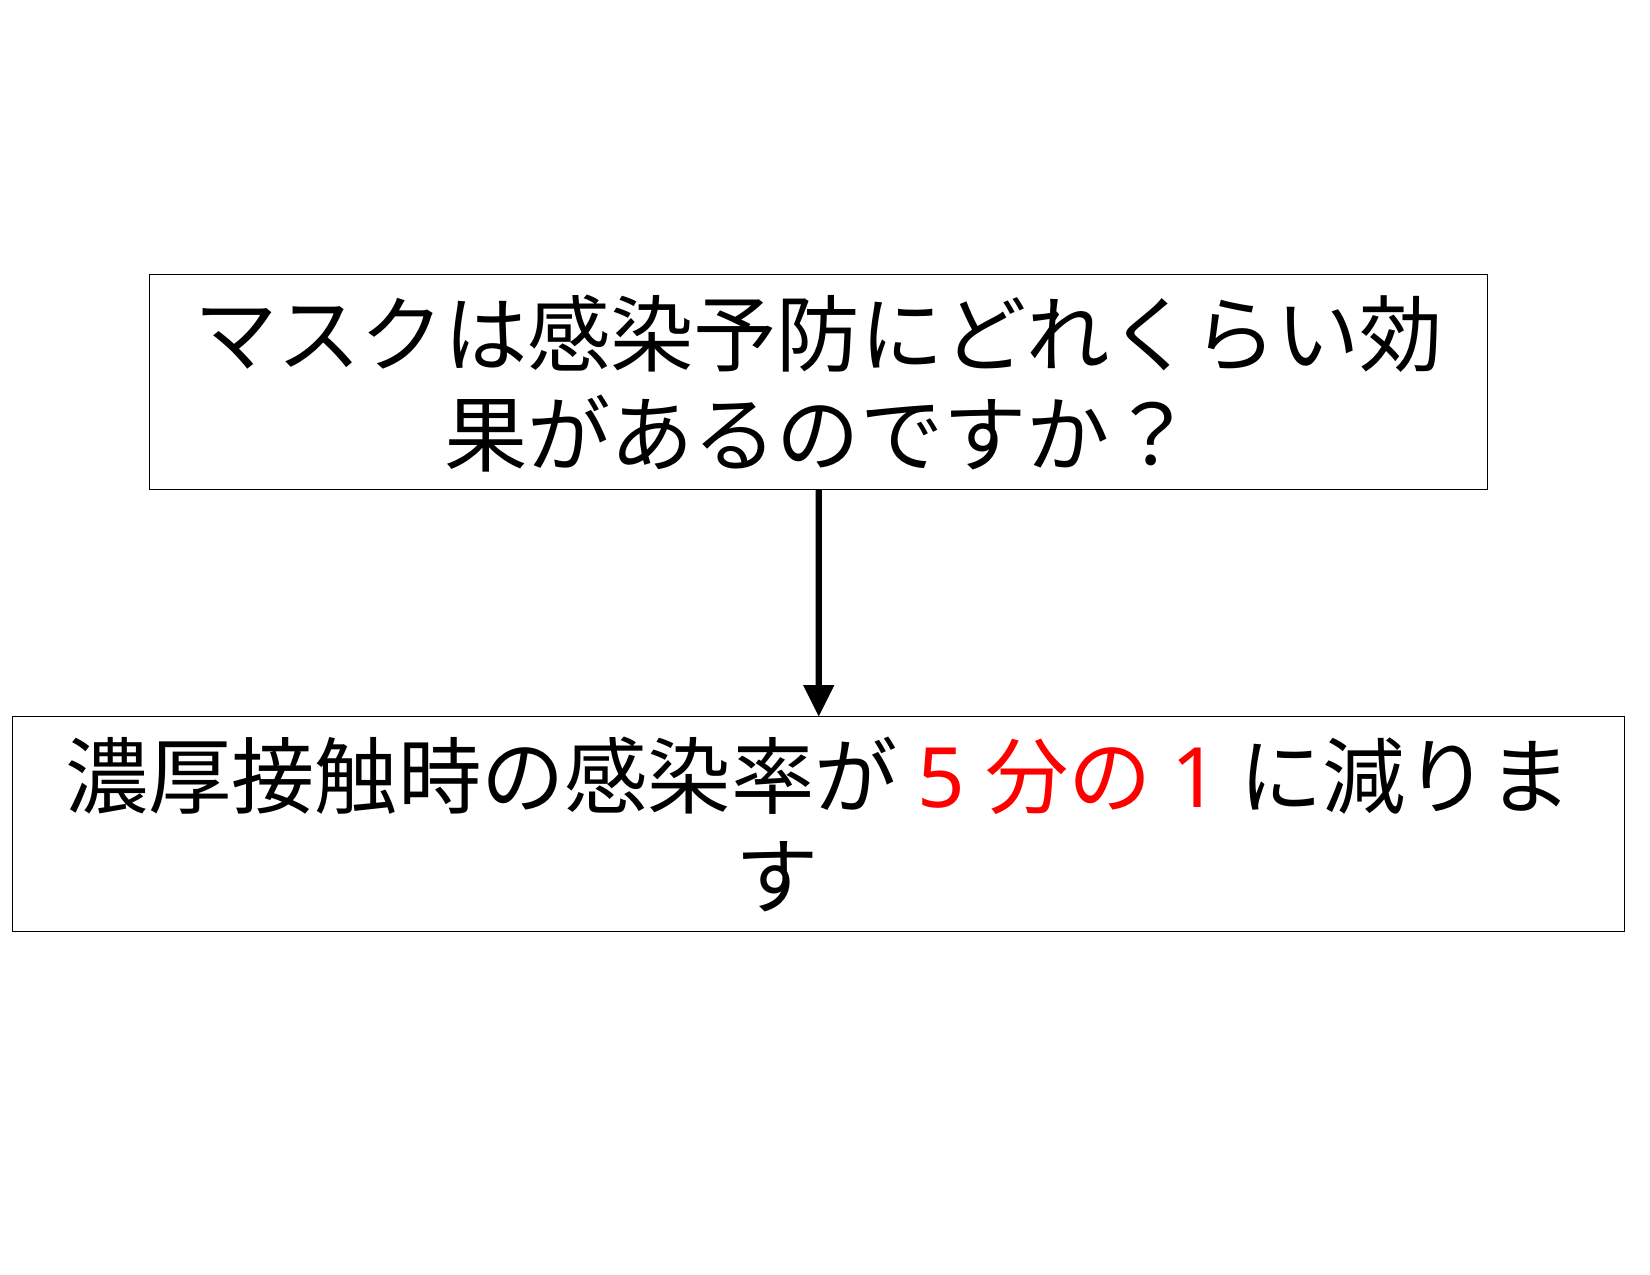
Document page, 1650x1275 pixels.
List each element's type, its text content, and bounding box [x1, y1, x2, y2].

text_box 濃厚接触時の感染率が5分の1に減ります [12, 716, 1625, 932]
text_box マスクは感染予防にどれくらい効果があるのですか？ [149, 274, 1488, 490]
